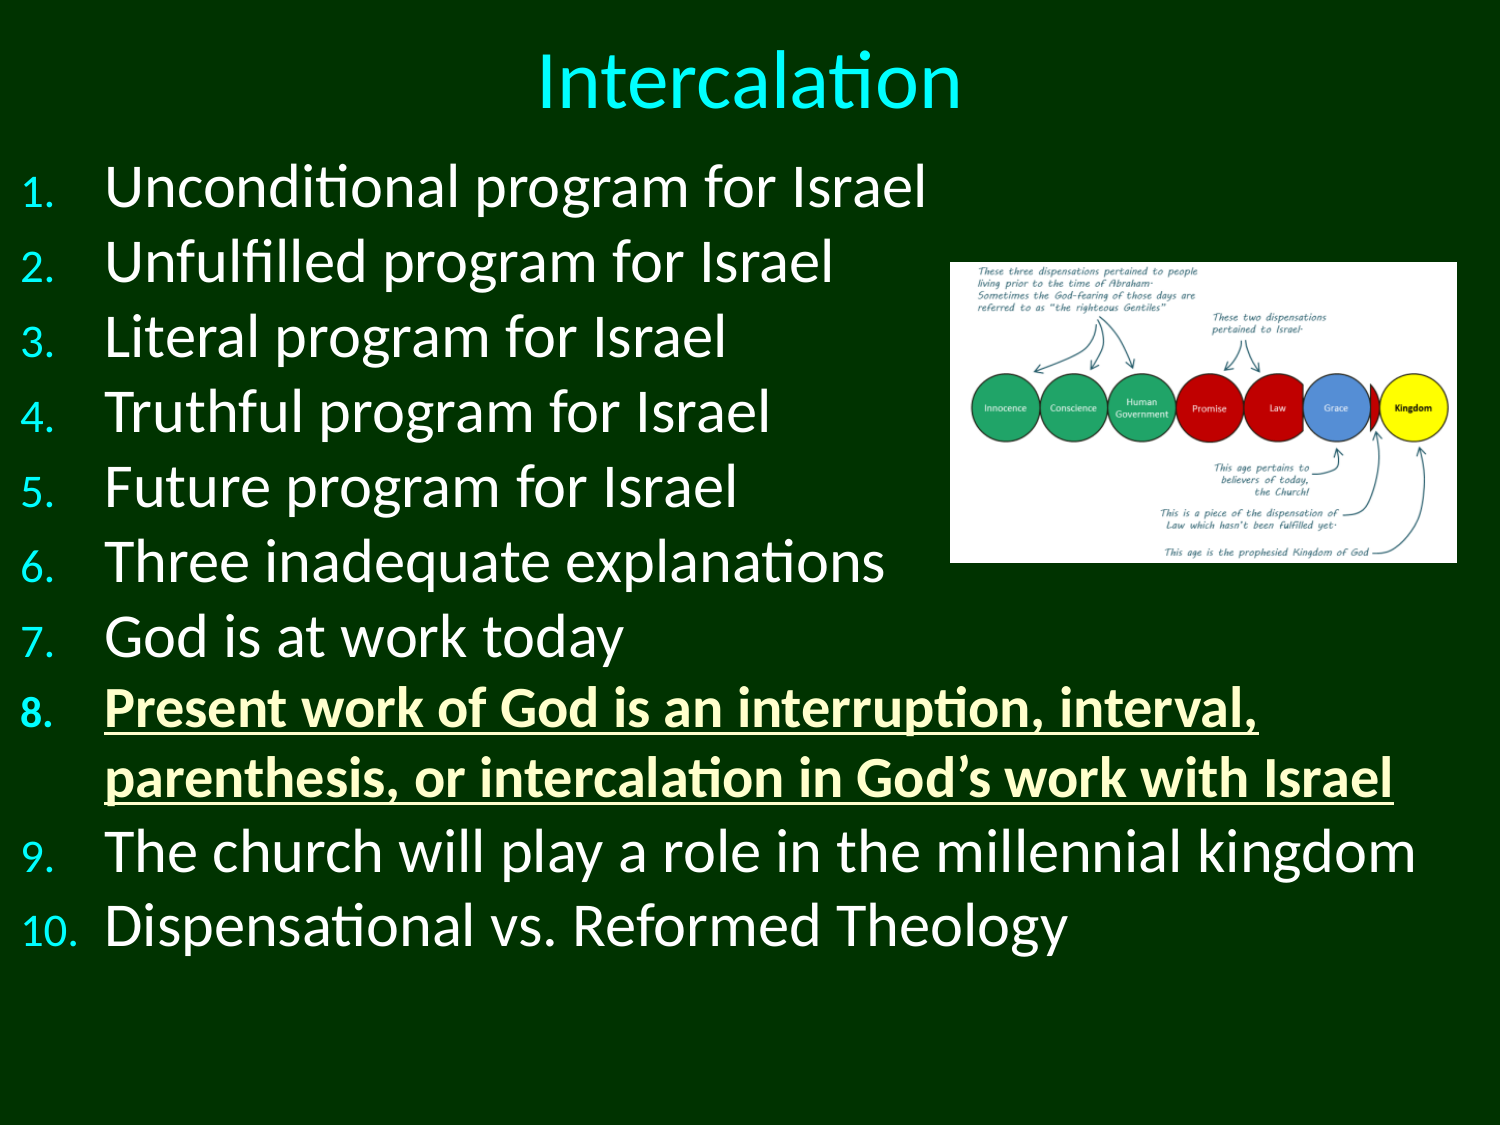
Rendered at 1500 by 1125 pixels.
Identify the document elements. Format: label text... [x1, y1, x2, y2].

list Unconditional program for Israel Unfulfilled program for Israel Literal program for Israel Truthful program for Israel Future program for Israel Three inadequate explanations God is at work today Present work of God is an interruption, interval, parenthesis, or intercalation in God’s work with Israel The church will play a role in the millennial kingdom Dispensational vs. Reformed Theology [4, 137, 1500, 945]
picture [949, 262, 1458, 563]
title Intercalation [112, 12, 1388, 137]
